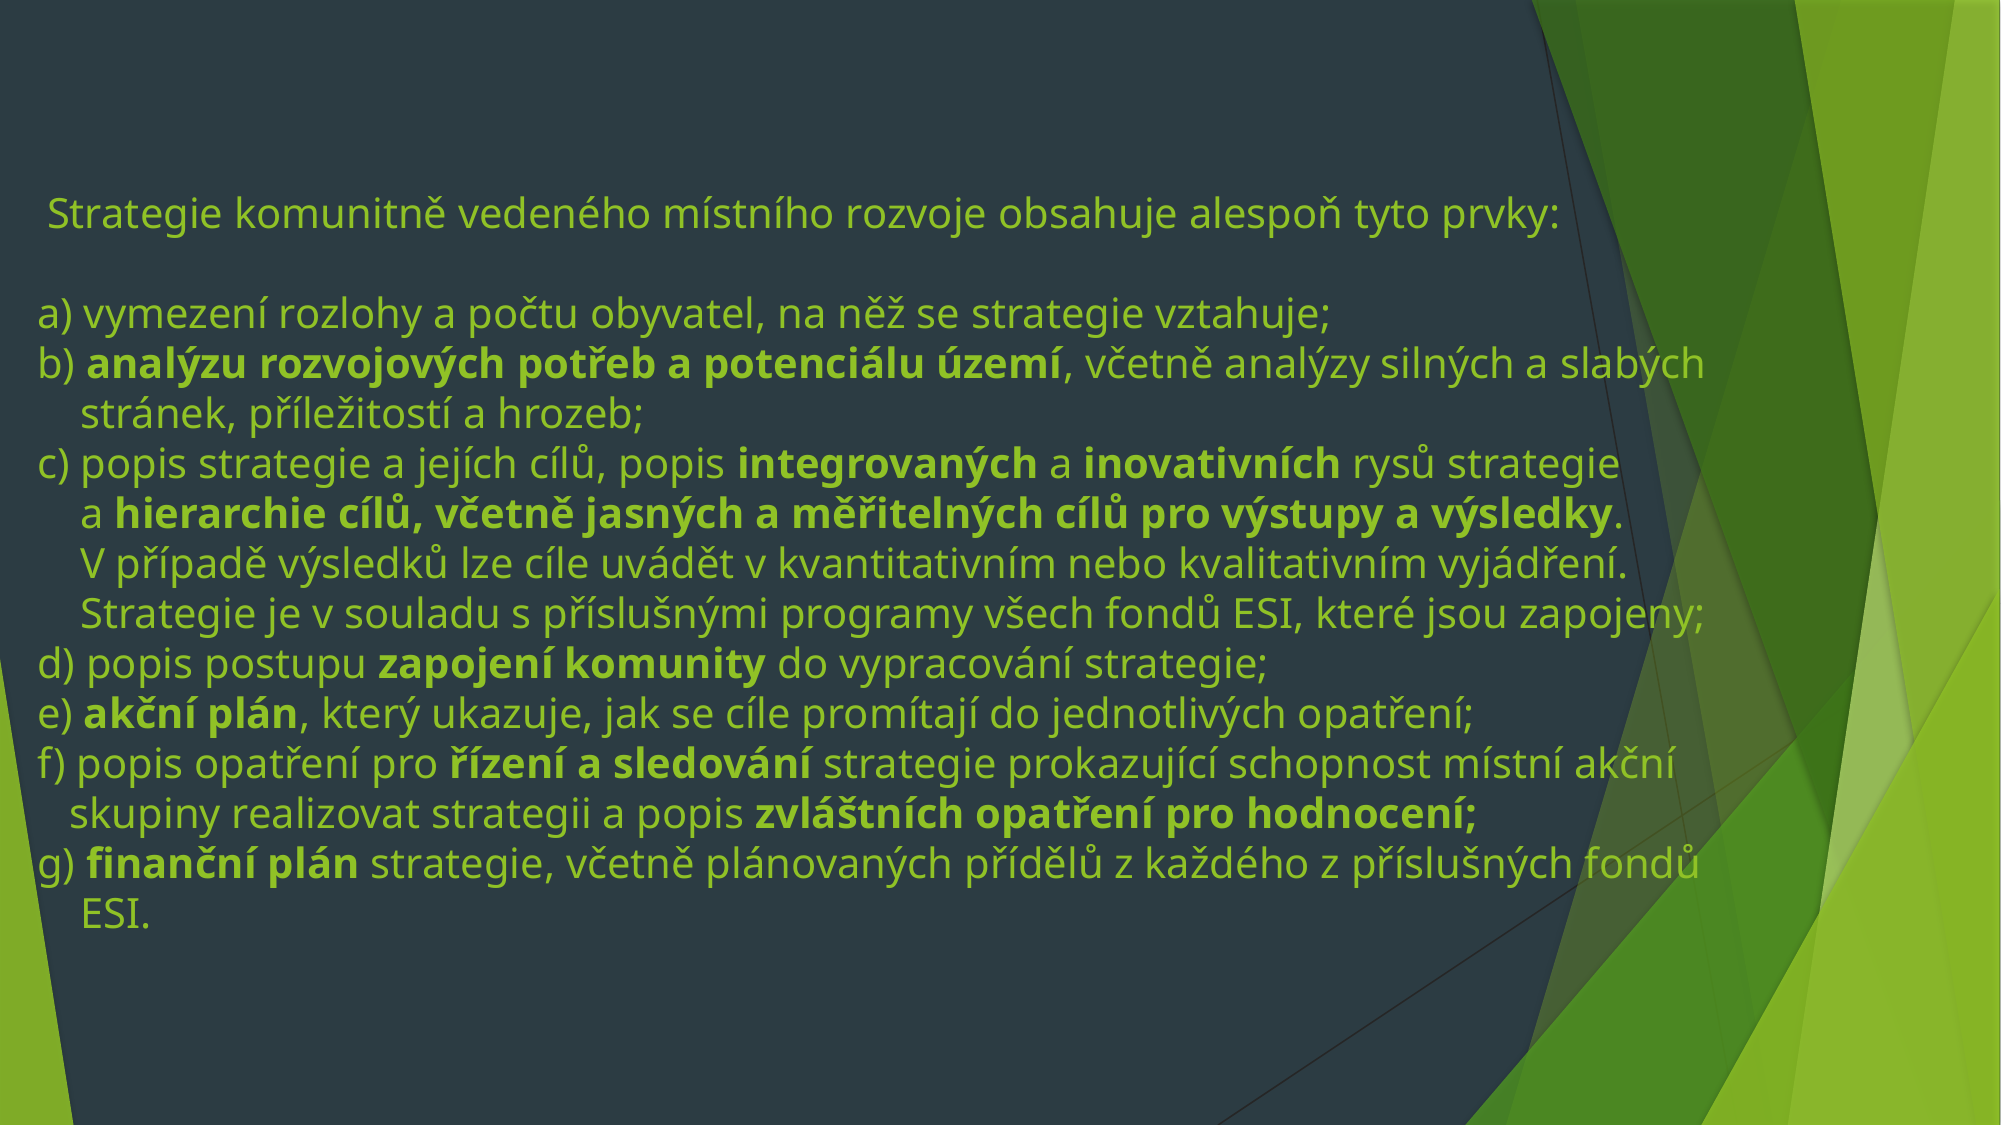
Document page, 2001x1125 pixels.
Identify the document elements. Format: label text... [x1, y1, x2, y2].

text_box Strategie komunitně vedeného místního rozvoje obsahuje alespoň tyto prvky: a) vymezení rozlohy a počtu obyvatel, na něž se strategie vztahuje; b) analýzu rozvojových potřeb a potenciálu území, včetně analýzy silných a slabých stránek, příležitostí a hrozeb; c) popis strategie a jejích cílů, popis integrovaných a inovativních rysů strategie a hierarchie cílů, včetně jasných a měřitelných cílů pro výstupy a výsledky. V případě výsledků lze cíle uvádět v kvantitativním nebo kvalitativním vyjádření. Strategie je v souladu s příslušnými programy všech fondů ESI, které jsou zapojeny; d) popis postupu zapojení komunity do vypracování strategie; e) akční plán, který ukazuje, jak se cíle promítají do jednotlivých opatření; f) popis opatření pro řízení a sledování strategie prokazující schopnost místní akční skupiny realizovat strategii a popis zvláštních opatření pro hodnocení; g) finanční plán strategie, včetně plánovaných přídělů z každého z příslušných fondů ESI. [22, 179, 1722, 945]
